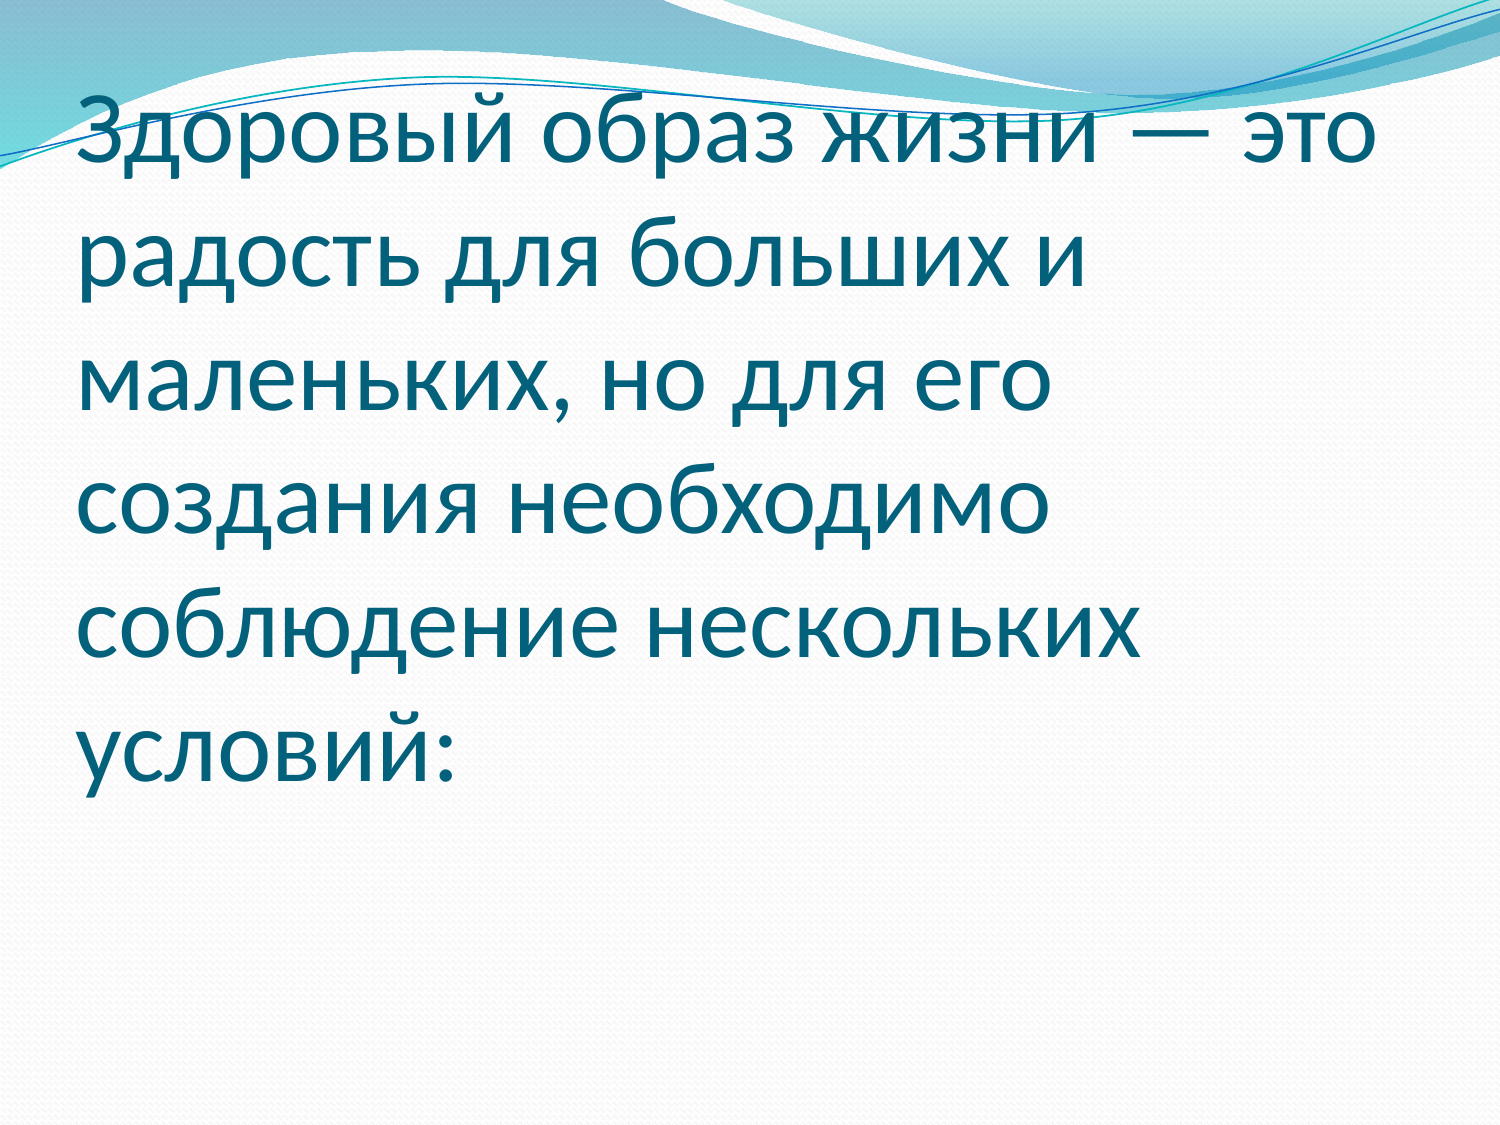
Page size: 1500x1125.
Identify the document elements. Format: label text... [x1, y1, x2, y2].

title Здоровый образ жизни — это радость для больших и маленьких, но для его создания необходимо соблюдение нескольких условий: [75, 45, 1425, 926]
